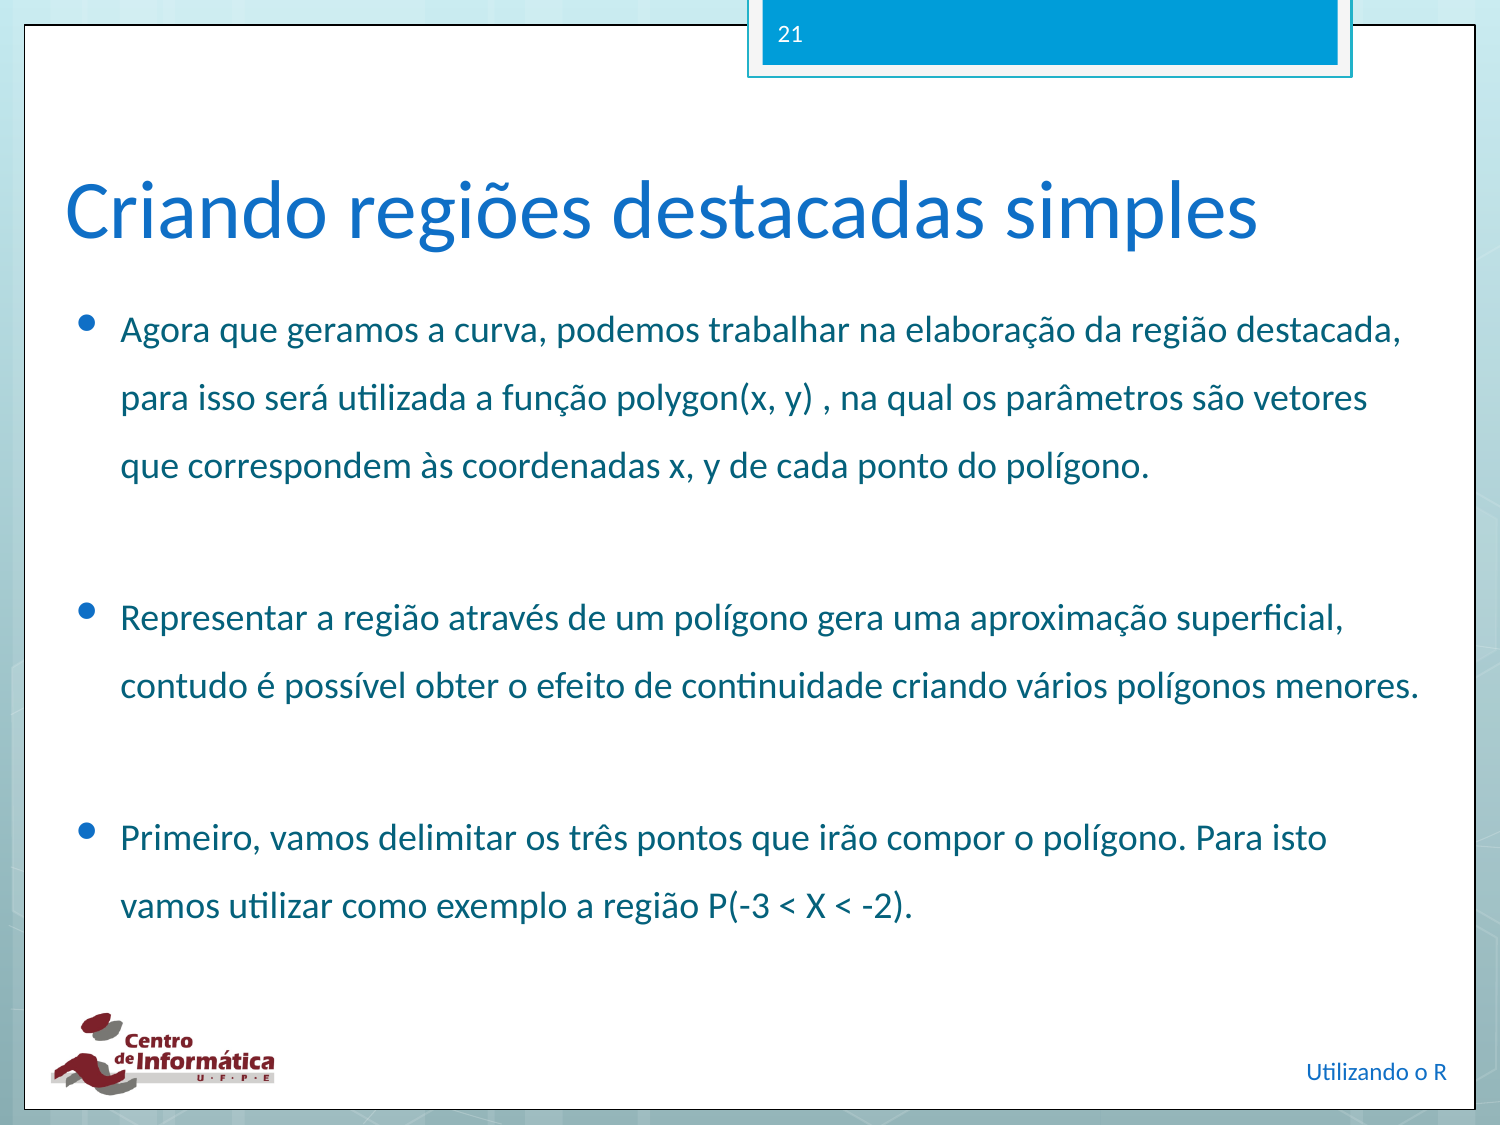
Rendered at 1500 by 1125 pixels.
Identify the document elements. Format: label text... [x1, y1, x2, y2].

title Criando regiões destacadas simples [50, 75, 1450, 263]
footer Utilizando o R [888, 1040, 1463, 1100]
slide_number 21 [762, 2, 982, 63]
list Agora que geramos a curva, podemos trabalhar na elaboração da região destacada, para isso será utilizada a função polygon(x, y) , na qual os parâmetros são vetores que correspondem às coordenadas x, y de cada ponto do polígono. Representar a região através de um polígono gera uma aproximação superficial, contudo é possível obter o efeito de continuidade criando vários polígonos menores. Primeiro, vamos delimitar os três pontos que irão compor o polígono. Para isto vamos utilizar como exemplo a região P(-3 < X < -2). [50, 273, 1450, 1025]
picture [39, 1007, 288, 1099]
